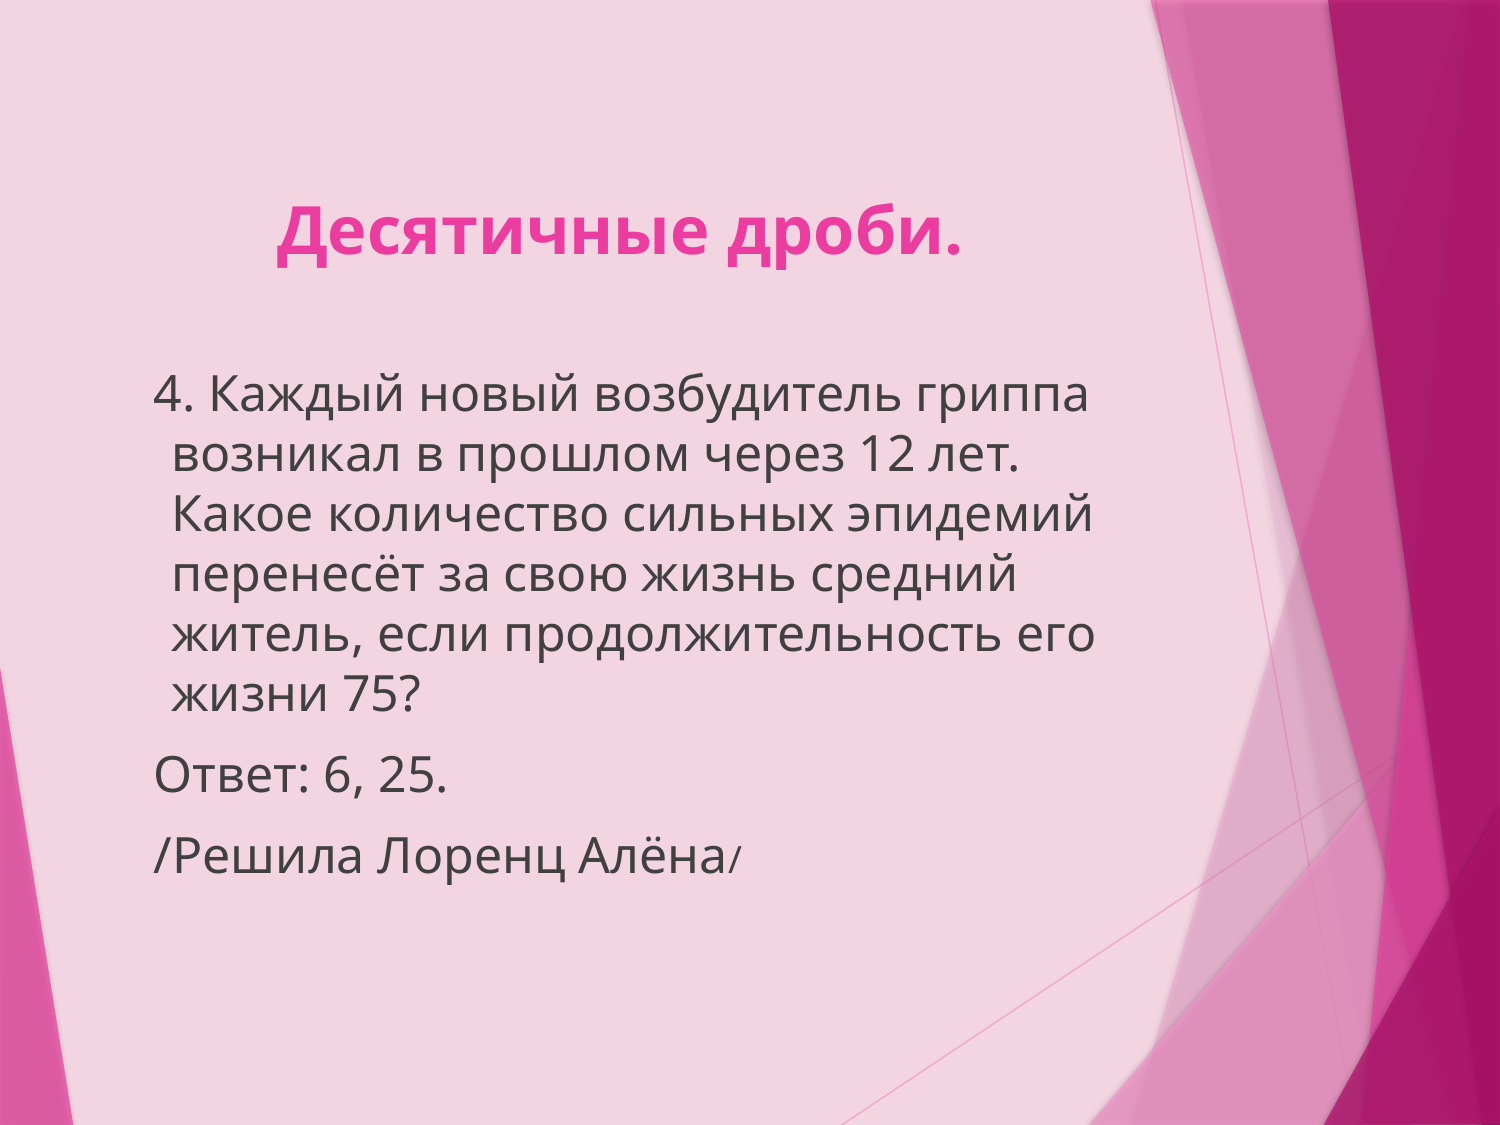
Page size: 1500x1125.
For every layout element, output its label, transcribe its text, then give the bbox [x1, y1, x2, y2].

title Десятичные дроби. [99, 99, 1142, 317]
list 4. Каждый новый возбудитель гриппа возникал в прошлом через 12 лет. Какое количество сильных эпидемий перенесёт за свою жизнь средний житель, если продолжительность его жизни 75? Ответ: 6, 25. /Решила Лоренц Алёна/ [99, 354, 1142, 992]
